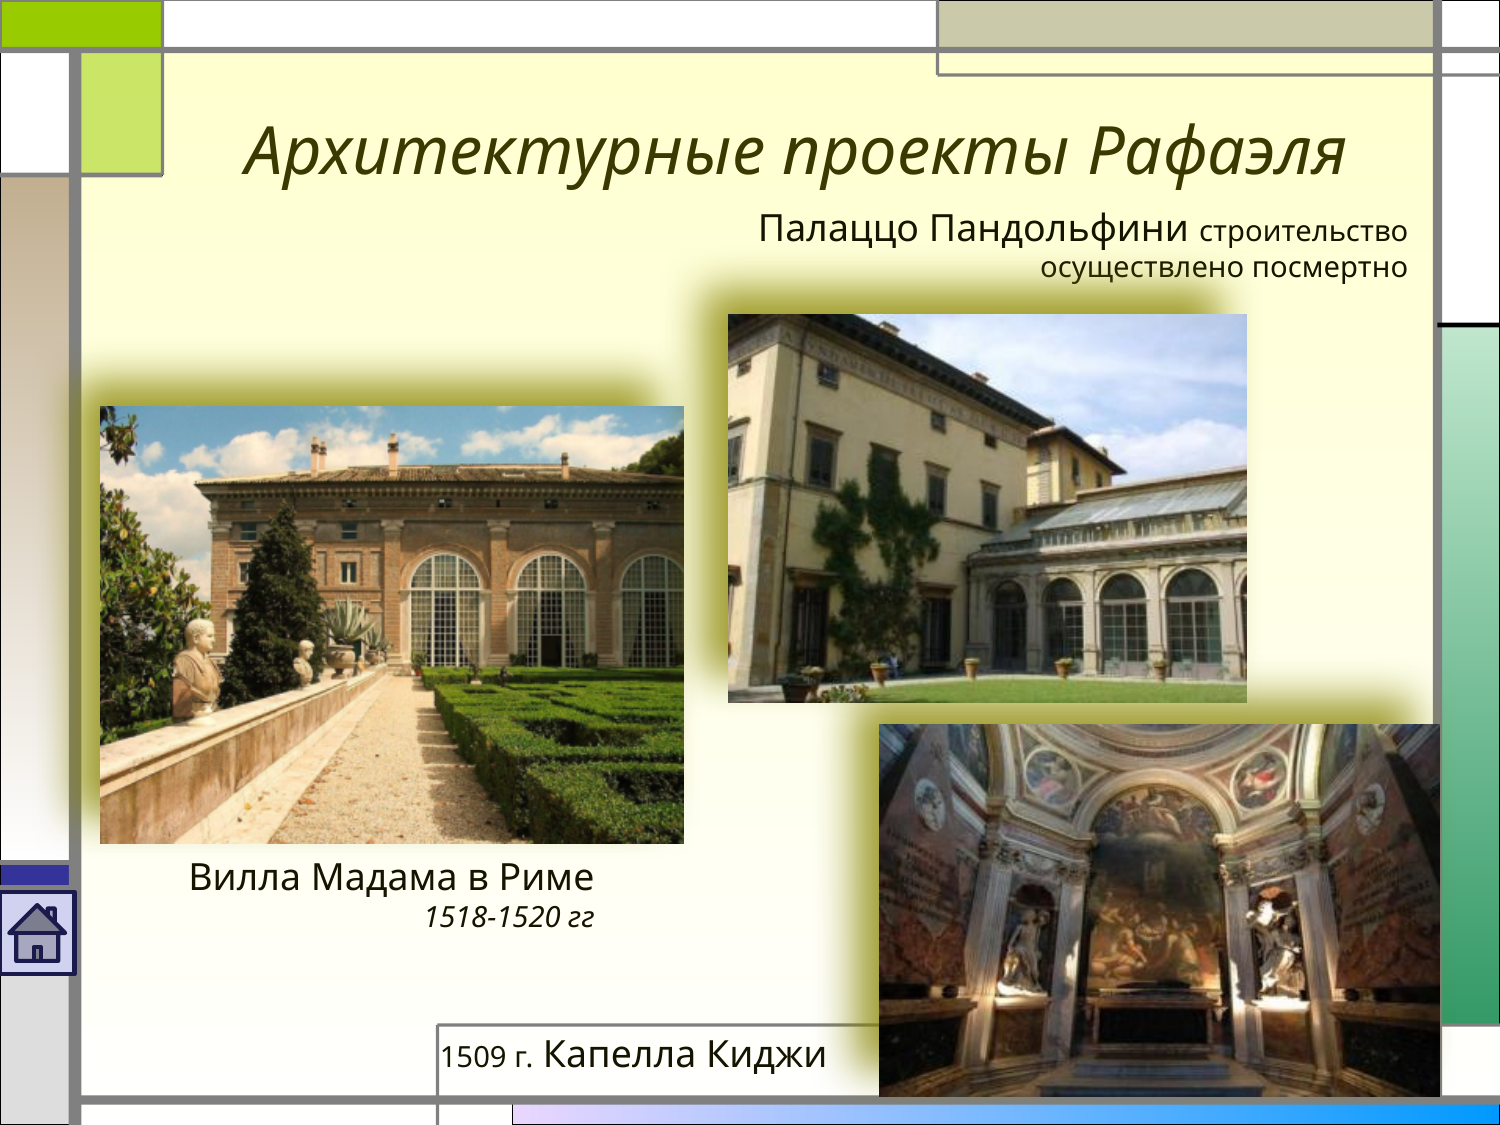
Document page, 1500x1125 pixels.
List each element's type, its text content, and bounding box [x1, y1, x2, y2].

picture [879, 724, 1440, 1097]
text_box [0, 890, 77, 976]
title Архитектурные проекты Рафаэля [171, 54, 1423, 243]
text_box Палаццо Пандольфини строительство осуществлено посмертно [726, 196, 1424, 291]
text_box 1509 г. Капелла Киджи [415, 1023, 840, 1083]
text_box Вилла Мадама в Риме 1518-1520 гг [173, 852, 610, 941]
picture [728, 314, 1247, 703]
picture [100, 406, 684, 844]
